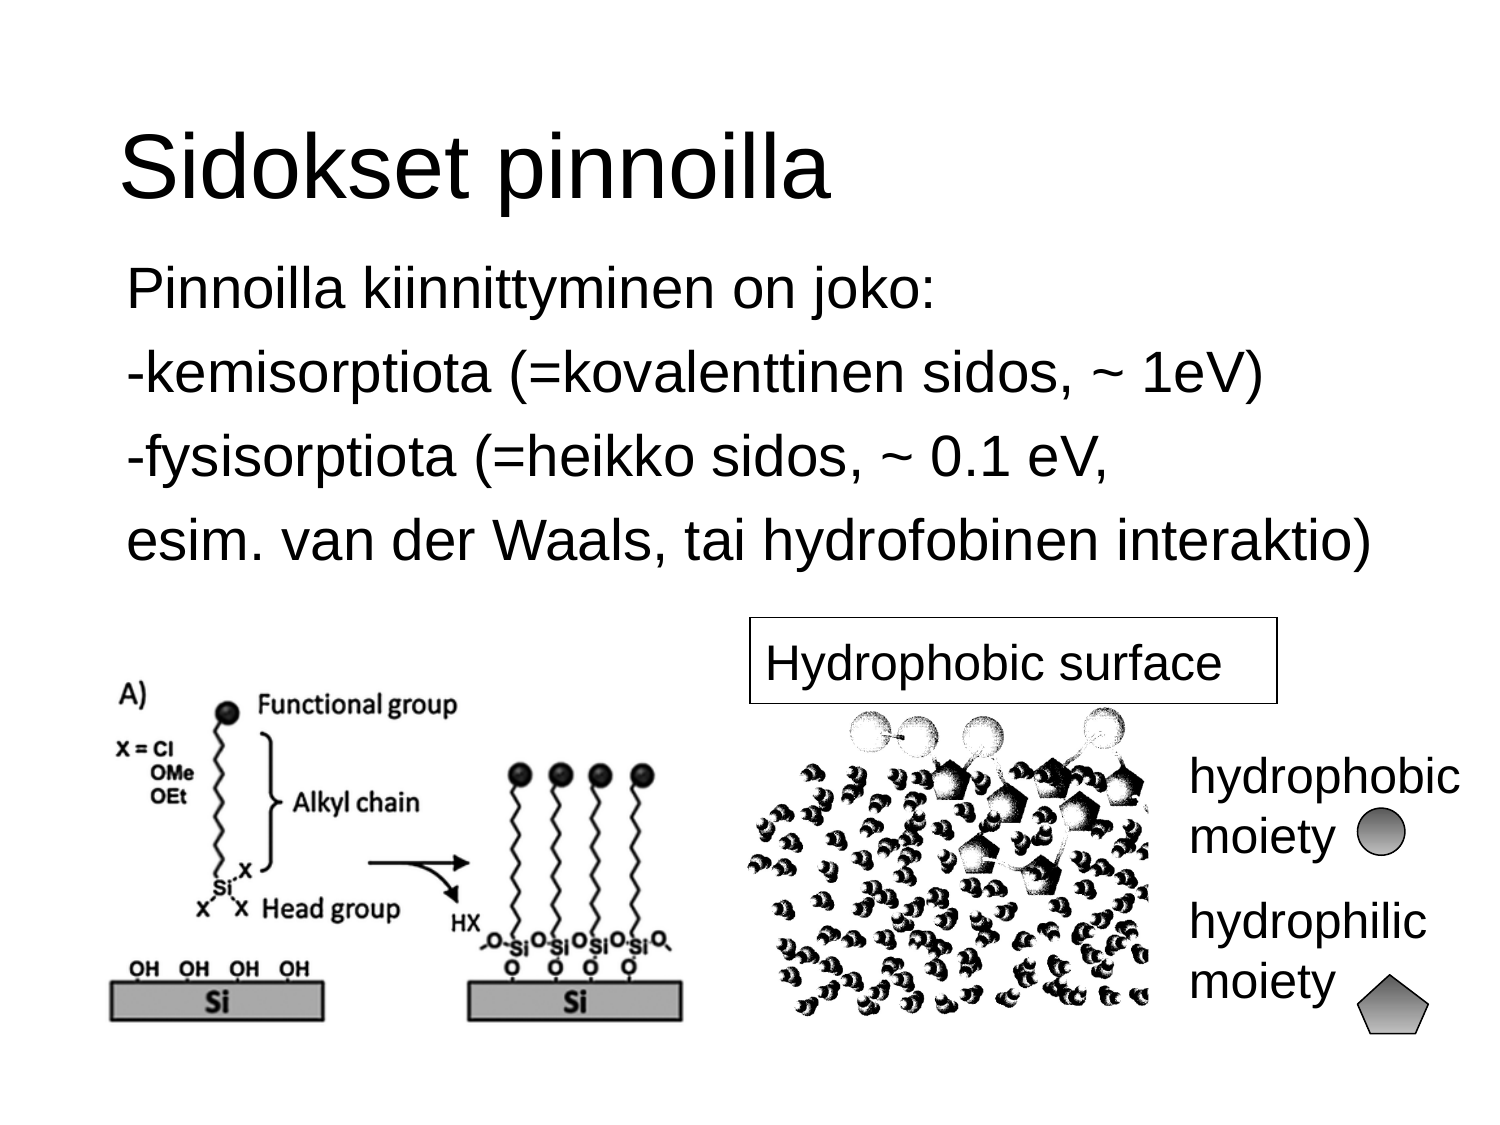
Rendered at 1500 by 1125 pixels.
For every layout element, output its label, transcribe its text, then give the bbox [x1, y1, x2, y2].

picture [103, 668, 711, 1036]
title Sidokset pinnoilla [103, 59, 1397, 278]
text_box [686, 617, 1489, 1034]
list Pinnoilla kiinnittyminen on joko: -kemisorptiota (=kovalenttinen sidos, ~ 1eV) -fysisorptiota (=heikko sidos, ~ 0.1 eV, esim. van der Waals, tai hydrofobinen interaktio) [111, 250, 1405, 668]
